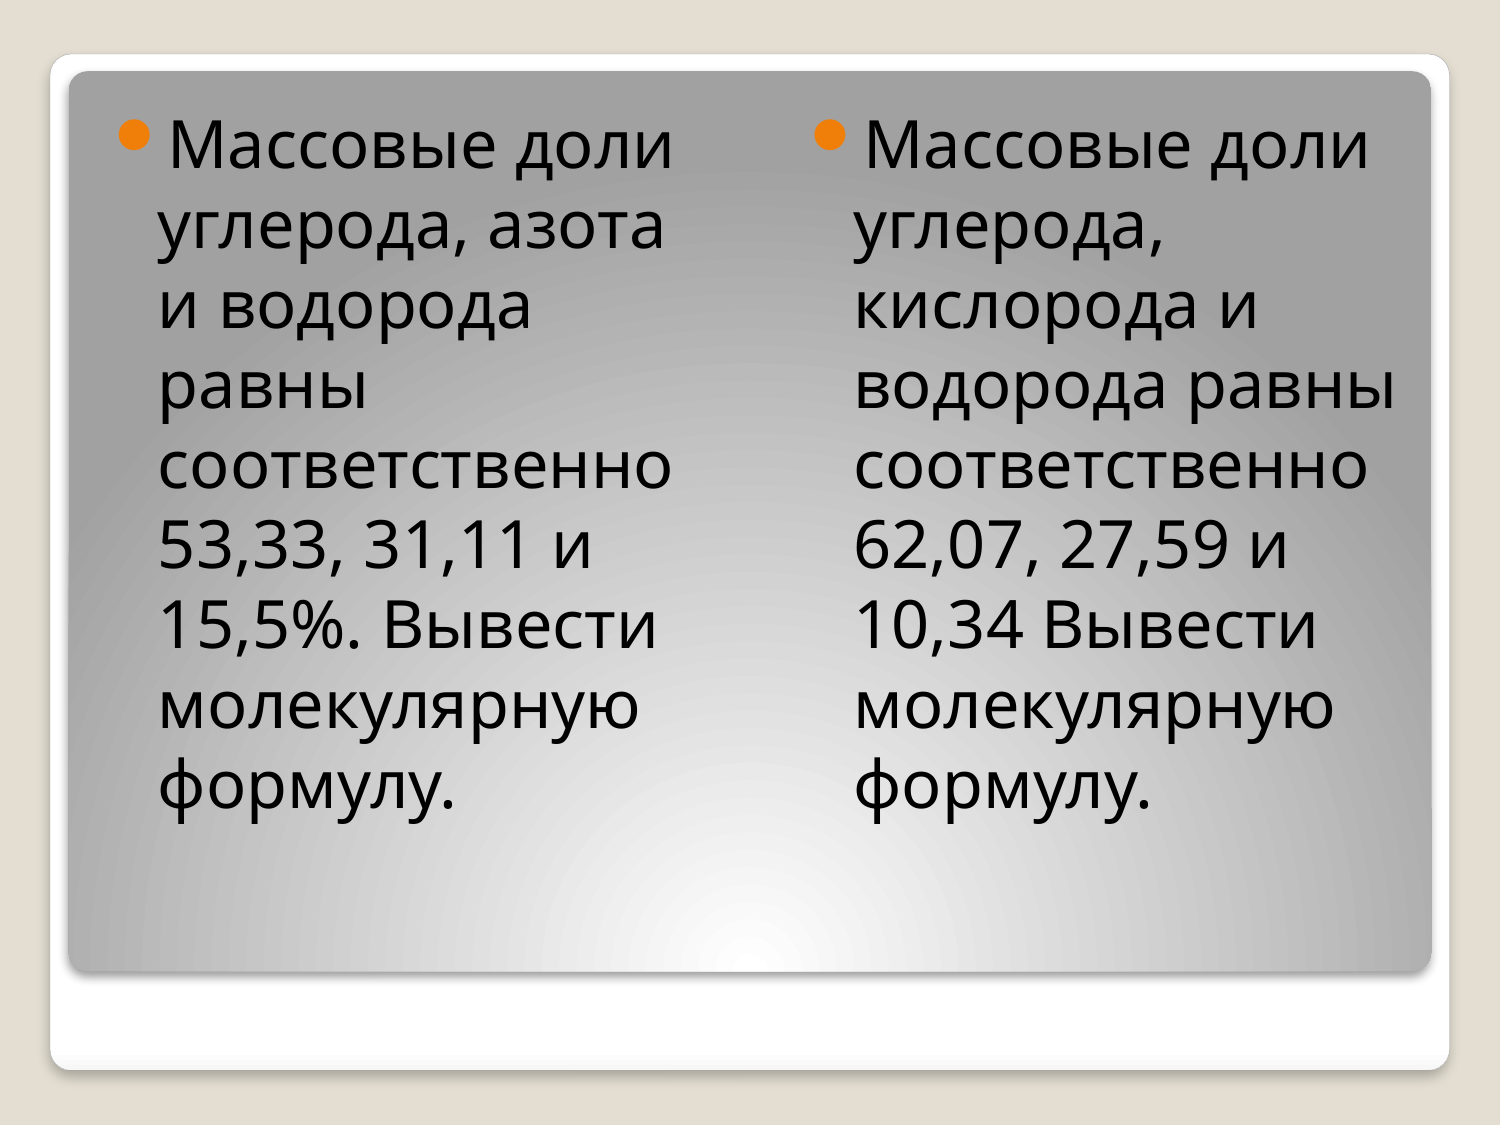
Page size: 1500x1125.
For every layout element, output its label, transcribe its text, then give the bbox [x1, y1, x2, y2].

list Массовые доли углерода, кислорода и водорода равны соответственно 62,07, 27,59 и 10,34 Вывести молекулярную формулу. [780, 86, 1426, 941]
list Массовые доли углерода, азота и водорода равны соответственно 53,33, 31,11 и 15,5%. Вывести молекулярную формулу. [84, 86, 730, 929]
